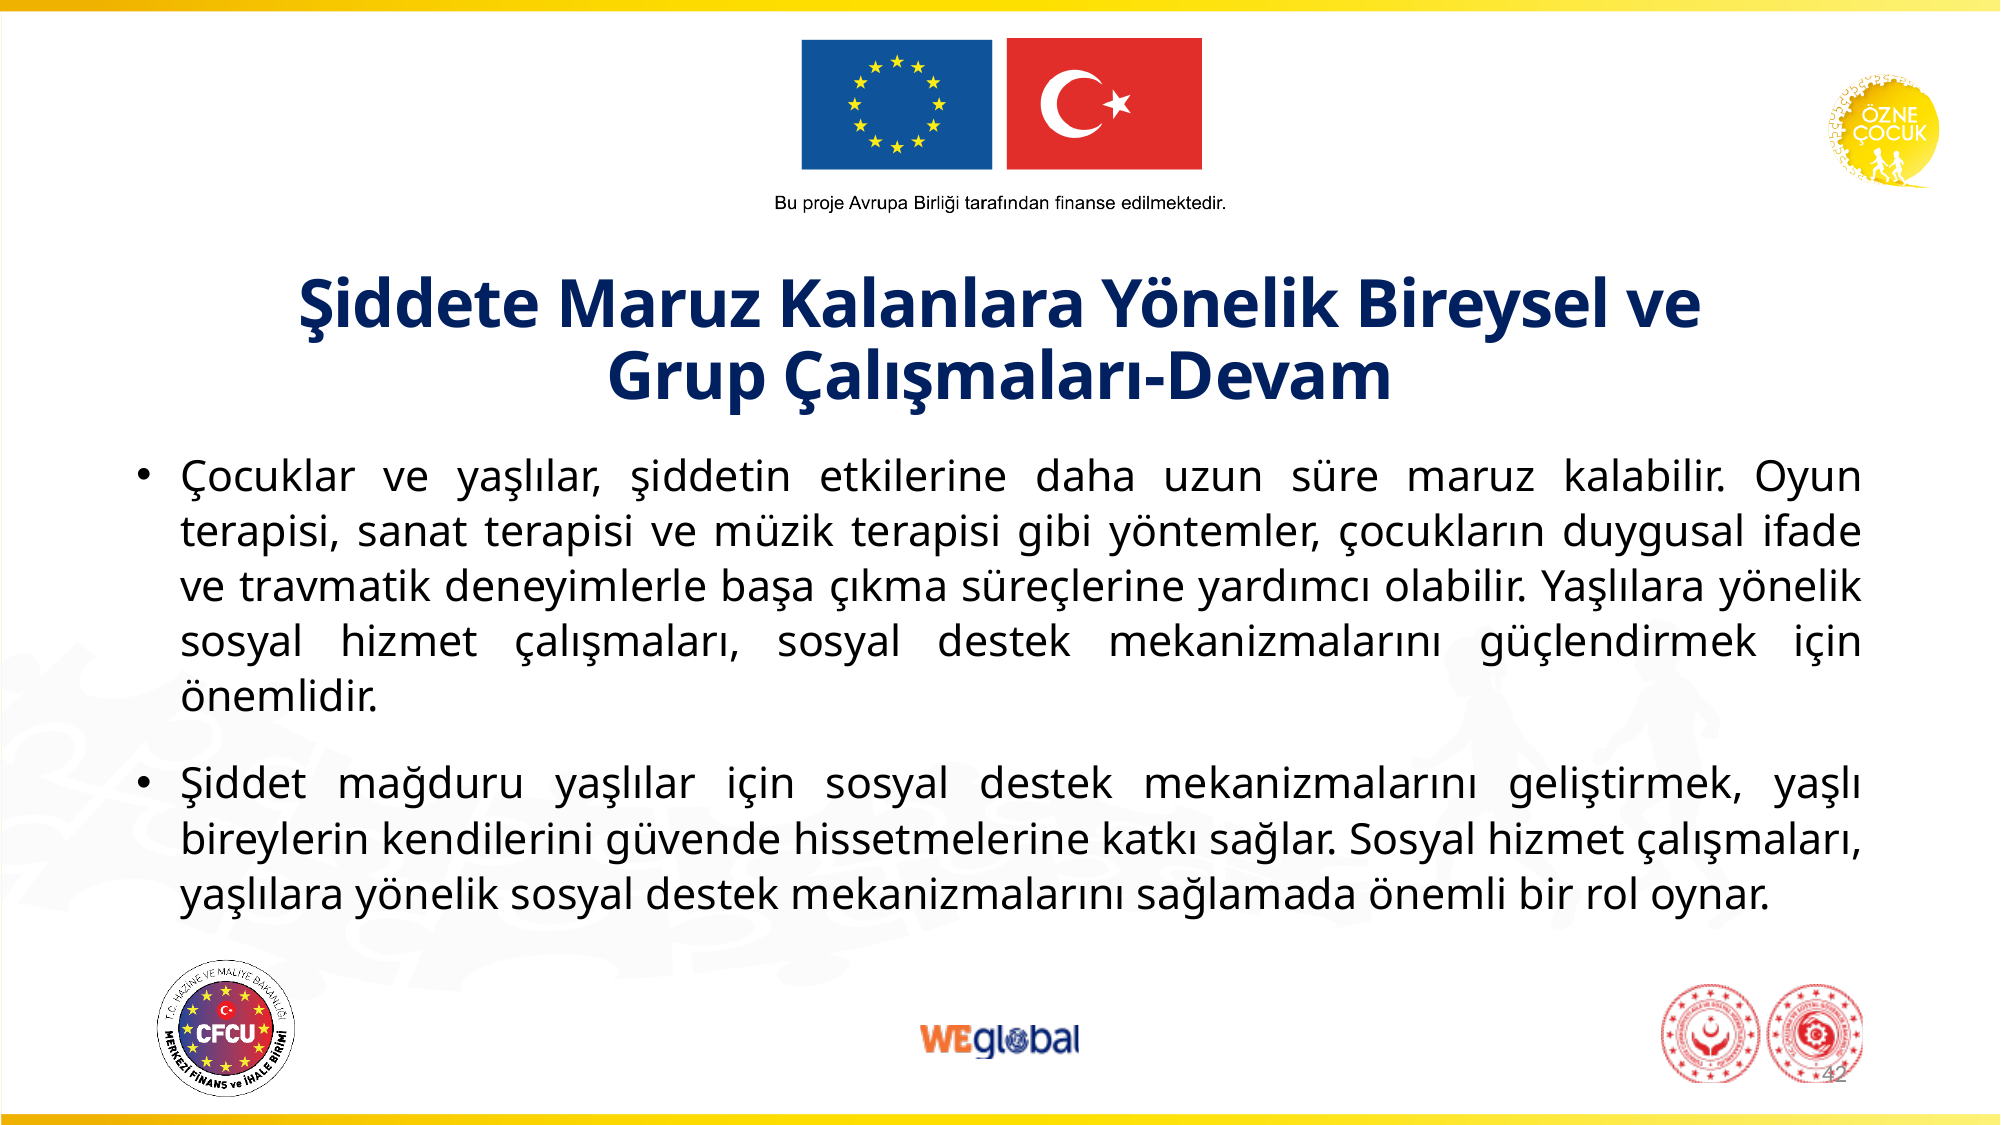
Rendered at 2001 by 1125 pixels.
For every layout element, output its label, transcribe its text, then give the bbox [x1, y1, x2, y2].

title Şiddete Maruz Kalanlara Yönelik Bireysel ve Grup Çalışmaları-Devam [249, 243, 1750, 441]
subtitle Çocuklar ve yaşlılar, şiddetin etkilerine daha uzun süre maruz kalabilir. Oyun terapisi, sanat terapisi ve müzik terapisi gibi yöntemler, çocukların duygusal ifade ve travmatik deneyimlerle başa çıkma süreçlerine yardımcı olabilir. Yaşlılara yönelik sosyal hizmet çalışmaları, sosyal destek mekanizmalarını güçlendirmek için önemlidir. Şiddet mağduru yaşlılar için sosyal destek mekanizmalarını geliştirmek, yaşlı bireylerin kendilerini güvende hissetmelerine katkı sağlar. Sosyal hizmet çalışmaları, yaşlılara yönelik sosyal destek mekanizmalarını sağlamada önemli bir rol oynar. [121, 436, 1879, 982]
picture [0, 0, 2001, 1125]
slide_number 42 [1412, 1042, 1863, 1103]
